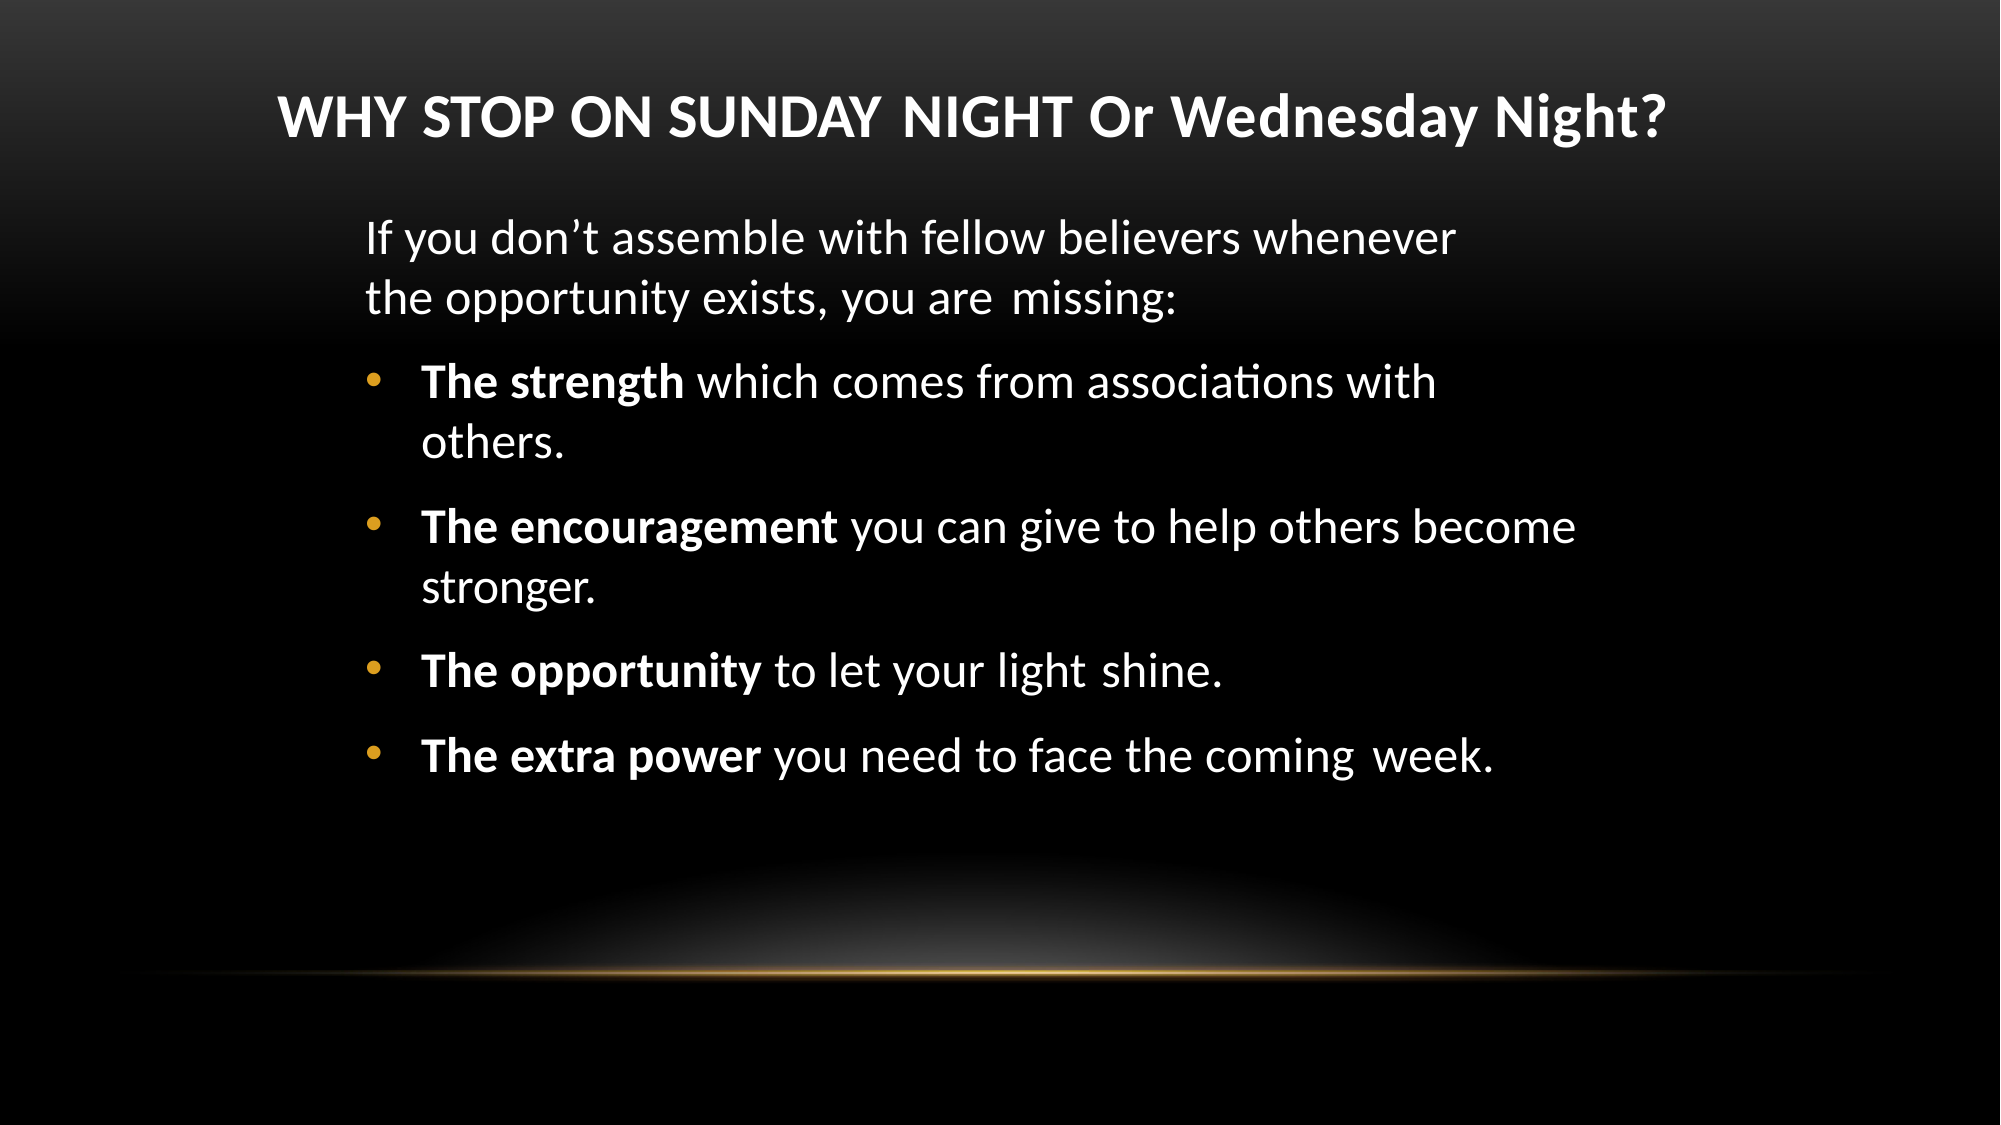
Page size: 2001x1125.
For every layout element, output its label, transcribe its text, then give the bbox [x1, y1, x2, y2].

title WHY STOP ON SUNDAY NIGHT Or Wednesday Night? [275, 72, 1704, 263]
picture [0, 0, 2000, 1125]
text_box If you don’t assemble with fellow believers whenever the opportunity exists, you are missing: The strength which comes from associations with others. The encouragement you can give to help others become stronger. The opportunity to let your light shine. The extra power you need to face the coming week. [362, 202, 1616, 783]
